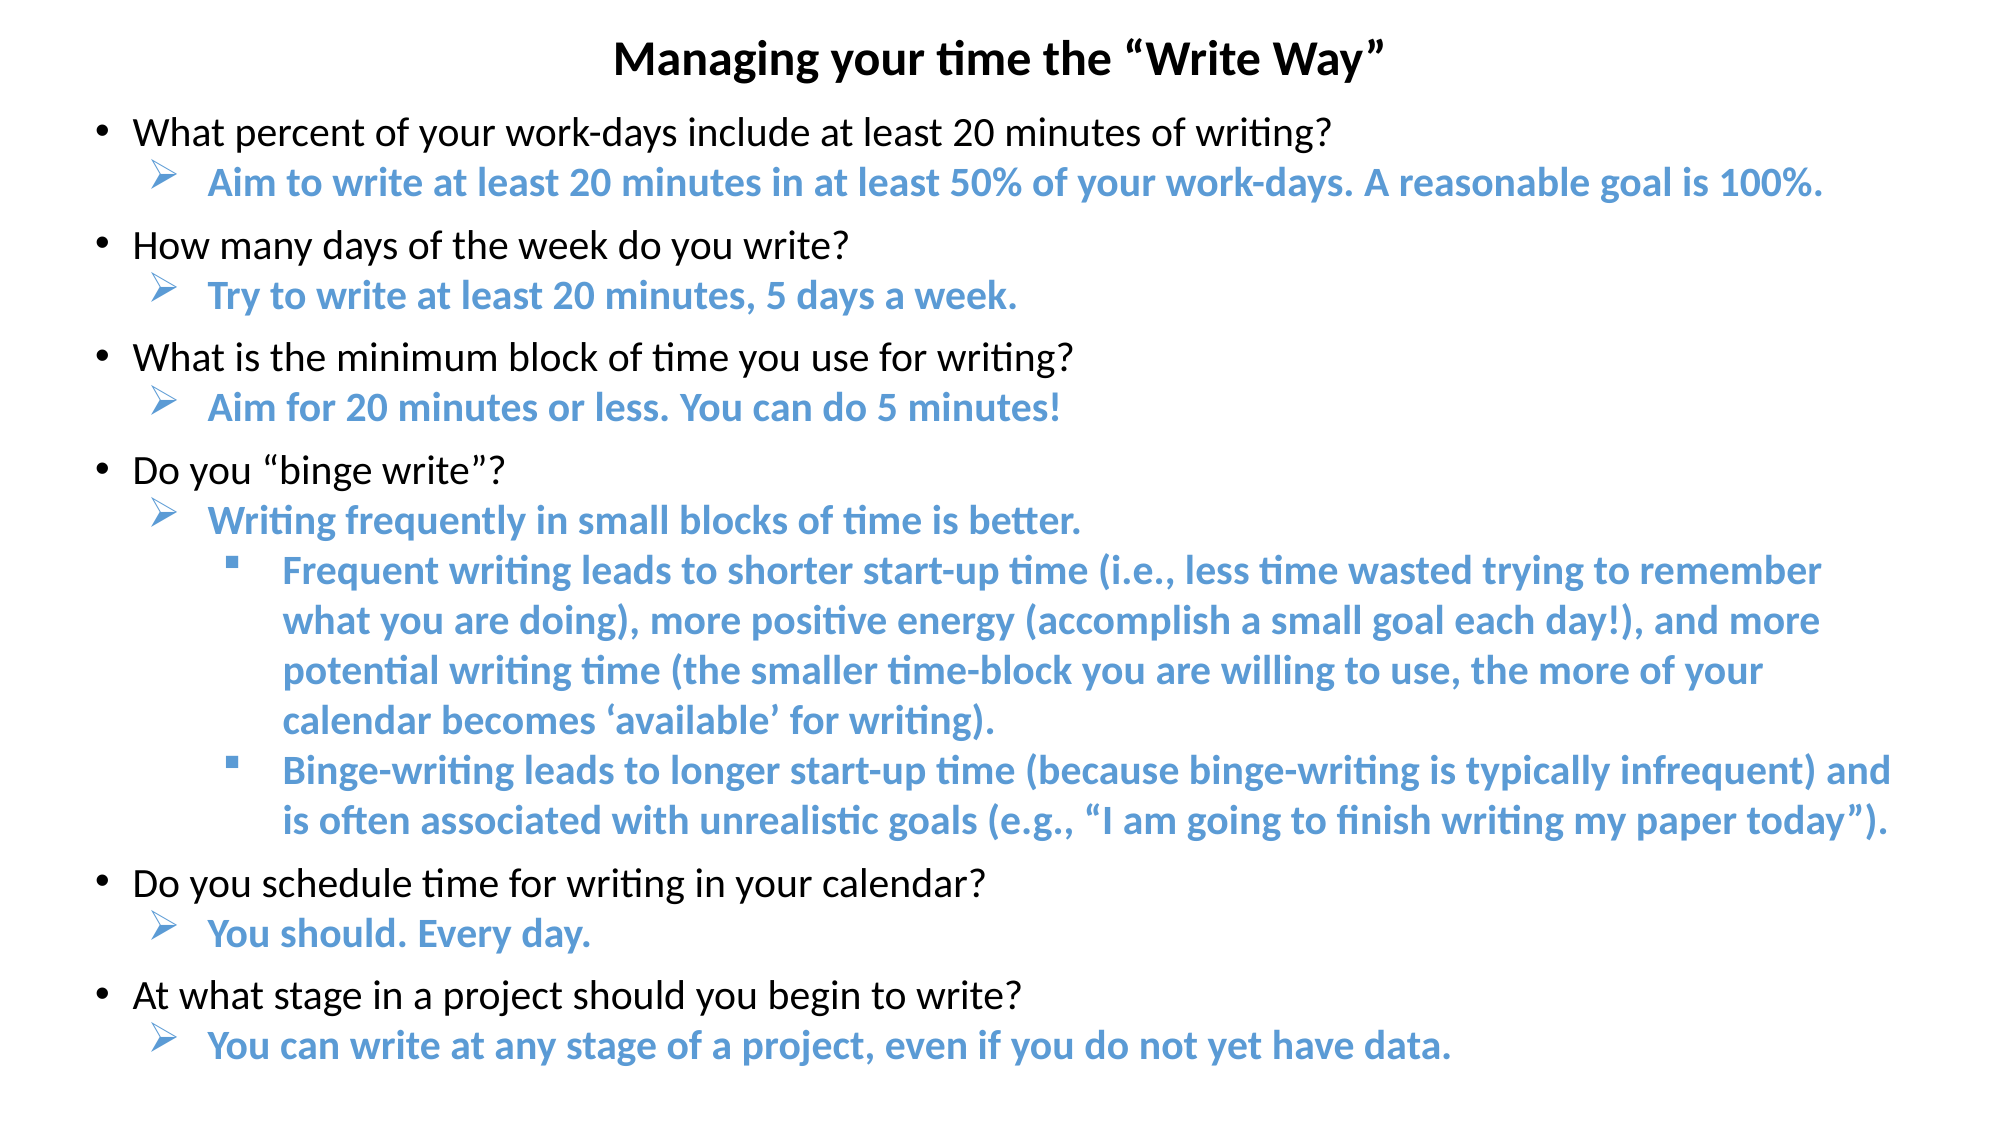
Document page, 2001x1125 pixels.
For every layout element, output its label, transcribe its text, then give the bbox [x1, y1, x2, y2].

list What percent of your work-days include at least 20 minutes of writing? Aim to write at least 20 minutes in at least 50% of your work-days. A reasonable goal is 100%. How many days of the week do you write? Try to write at least 20 minutes, 5 days a week. What is the minimum block of time you use for writing? Aim for 20 minutes or less. You can do 5 minutes! Do you “binge write”? Writing frequently in small blocks of time is better. Frequent writing leads to shorter start-up time (i.e., less time wasted trying to remember what you are doing), more positive energy (accomplish a small goal each day!), and more potential writing time (the smaller time-block you are willing to use, the more of your calendar becomes ‘available’ for writing). Binge-writing leads to longer start-up time (because binge-writing is typically infrequent) and is often associated with unrealistic goals (e.g., “I am going to finish writing my paper today”). Do you schedule time for writing in your calendar? You should. Every day. At what stage in a project should you begin to write? You can write at any stage of a project, even if you do not yet have data. [80, 97, 1911, 1071]
title Managing your time the “Write Way” [353, 13, 1647, 97]
